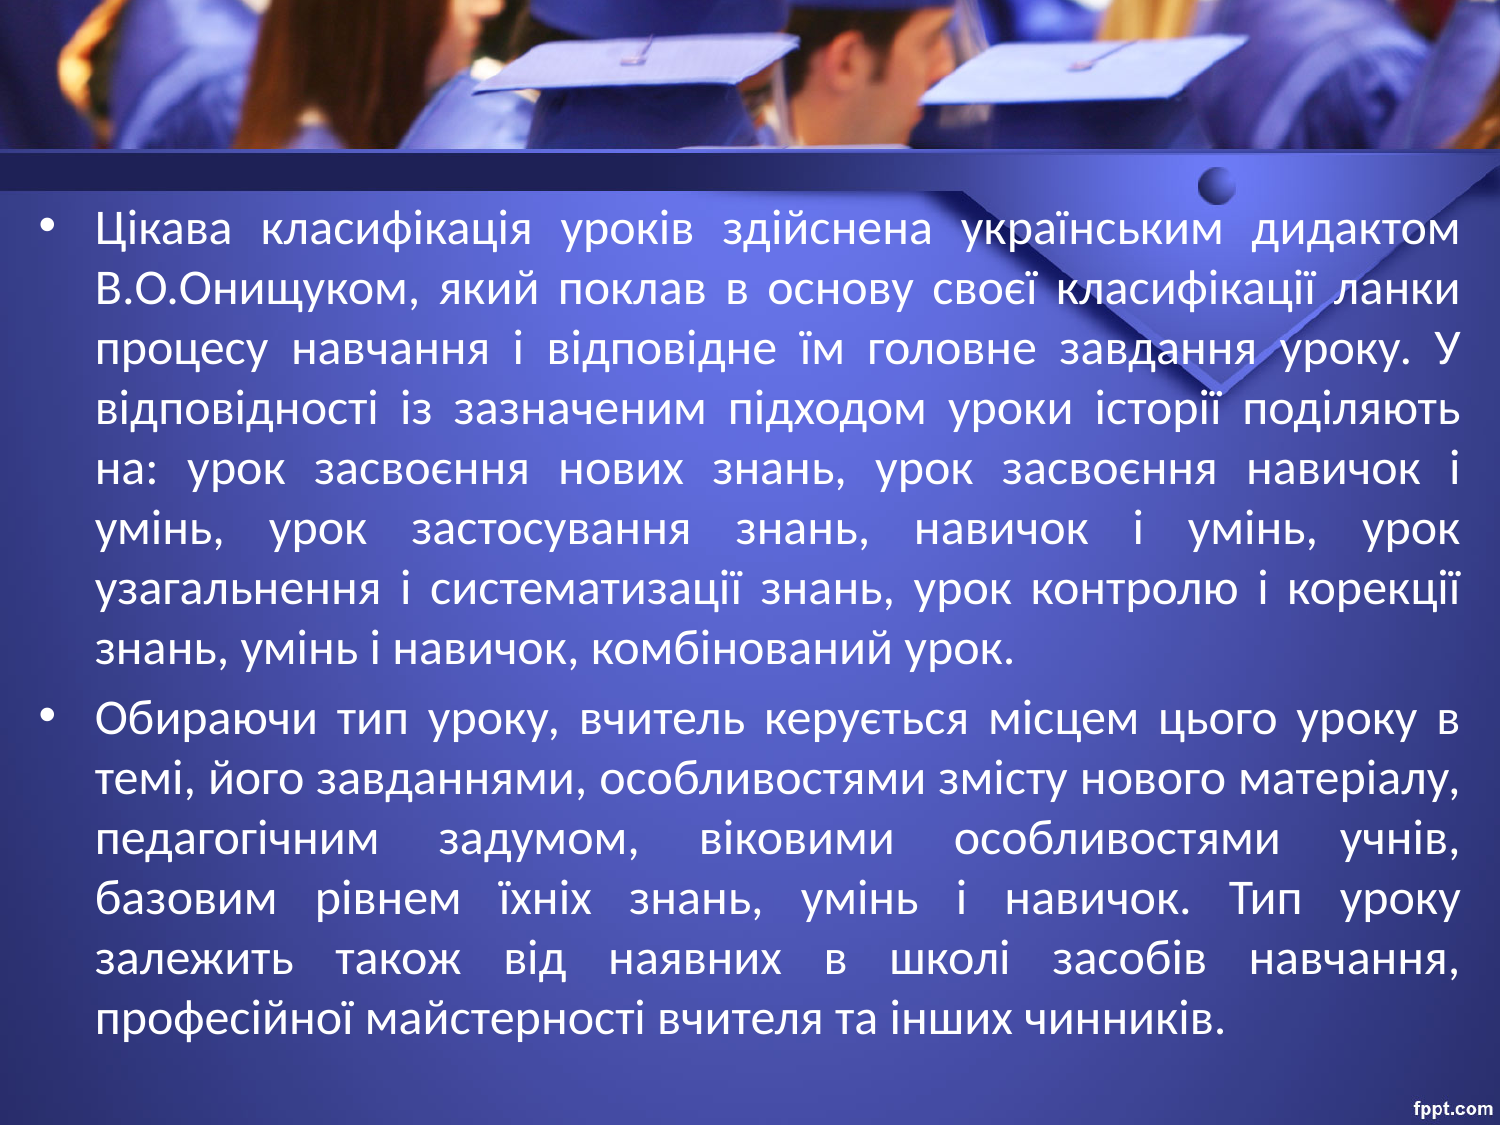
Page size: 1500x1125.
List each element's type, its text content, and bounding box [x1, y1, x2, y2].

list Цікава класифікація уроків здійснена українським дидактом В.О.Онищуком, який поклав в основу своєї класифікації ланки процесу навчання і відповідне їм головне завдання уроку. У відповідності із зазначеним підходом уроки історії поділяють на: урок засвоєння нових знань, урок засвоєння навичок і умінь, урок застосування знань, навичок і умінь, урок узагальнення і систематизації знань, урок контролю і корекції знань, умінь і навичок, комбінований урок. Обираючи тип уроку, вчитель керується місцем цього уроку в темі, його завданнями, особливостями змісту нового матеріалу, педагогічним задумом, віковими особливостями учнів, базовим рівнем їхніх знань, умінь і навичок. Тип уроку залежить також від наявних в школі засобів навчання, професійної майстерності вчителя та інших чинників. [23, 186, 1477, 1114]
picture [0, 0, 1500, 1125]
